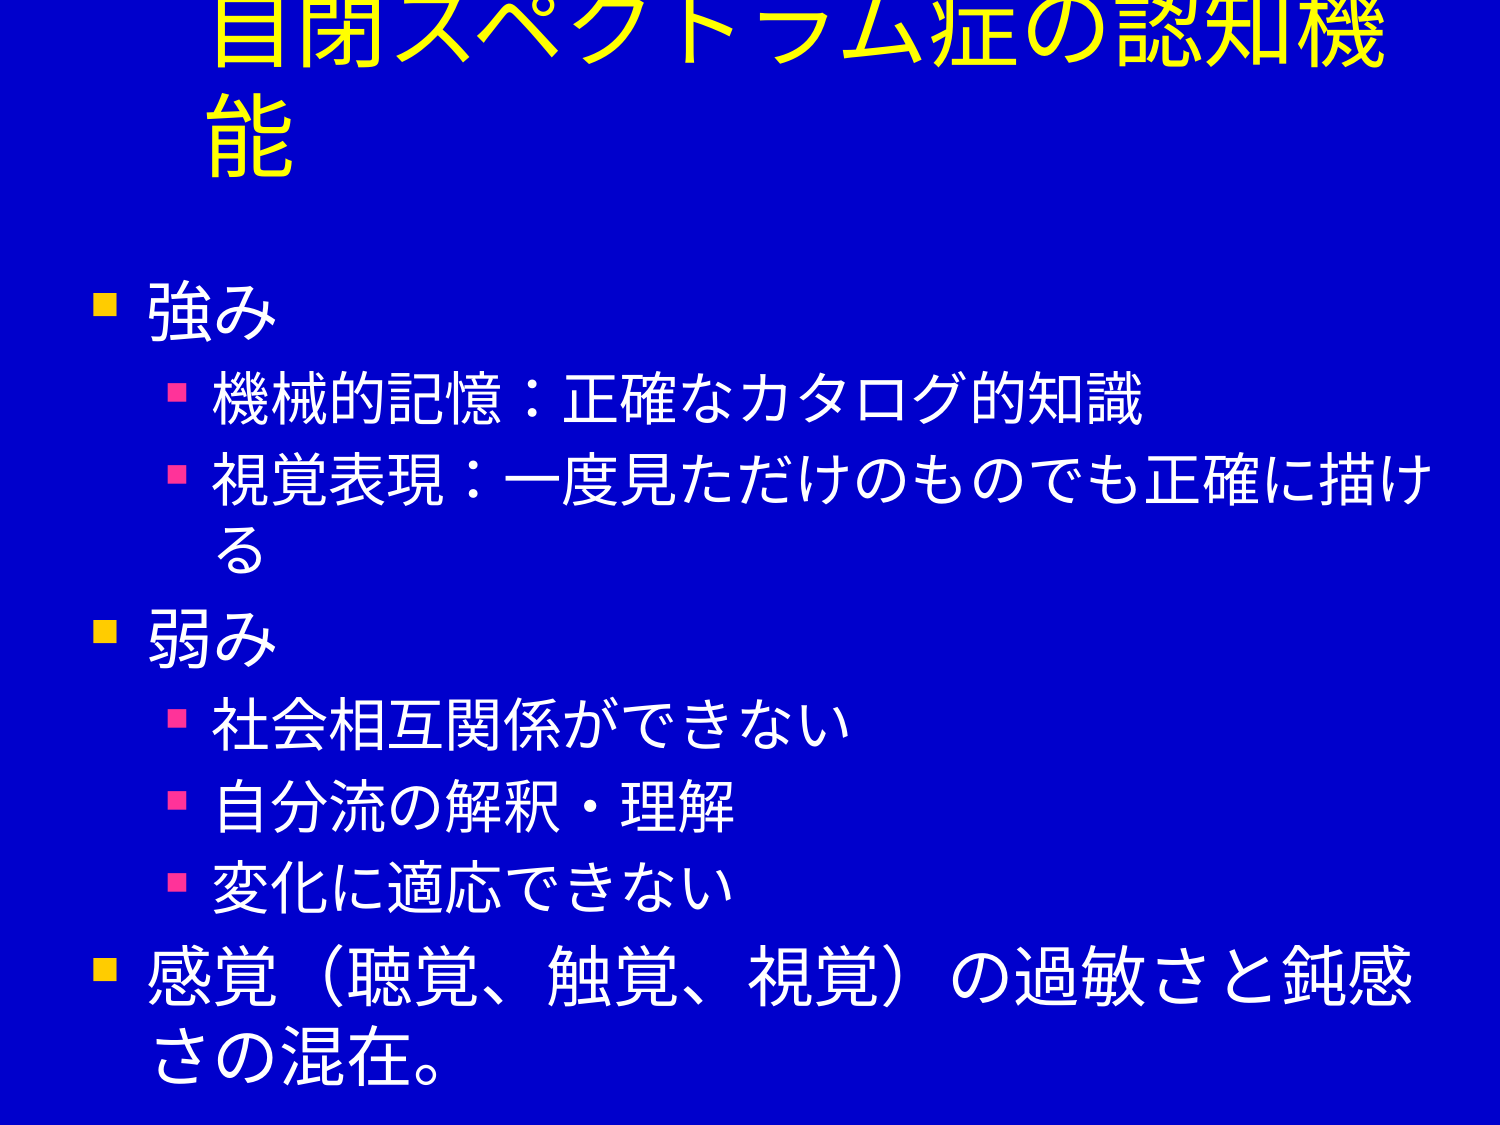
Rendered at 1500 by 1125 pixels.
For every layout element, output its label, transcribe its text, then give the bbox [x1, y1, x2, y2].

list 強み 機械的記憶：正確なカタログ的知識 視覚表現：一度見ただけのものでも正確に描ける 弱み 社会相互関係ができない 自分流の解釈・理解 変化に適応できない 感覚（聴覚、触覚、視覚）の過敏さと鈍感さの混在。 [75, 262, 1459, 1006]
title 自閉スペクトラム症の認知機能 [188, 54, 1468, 197]
